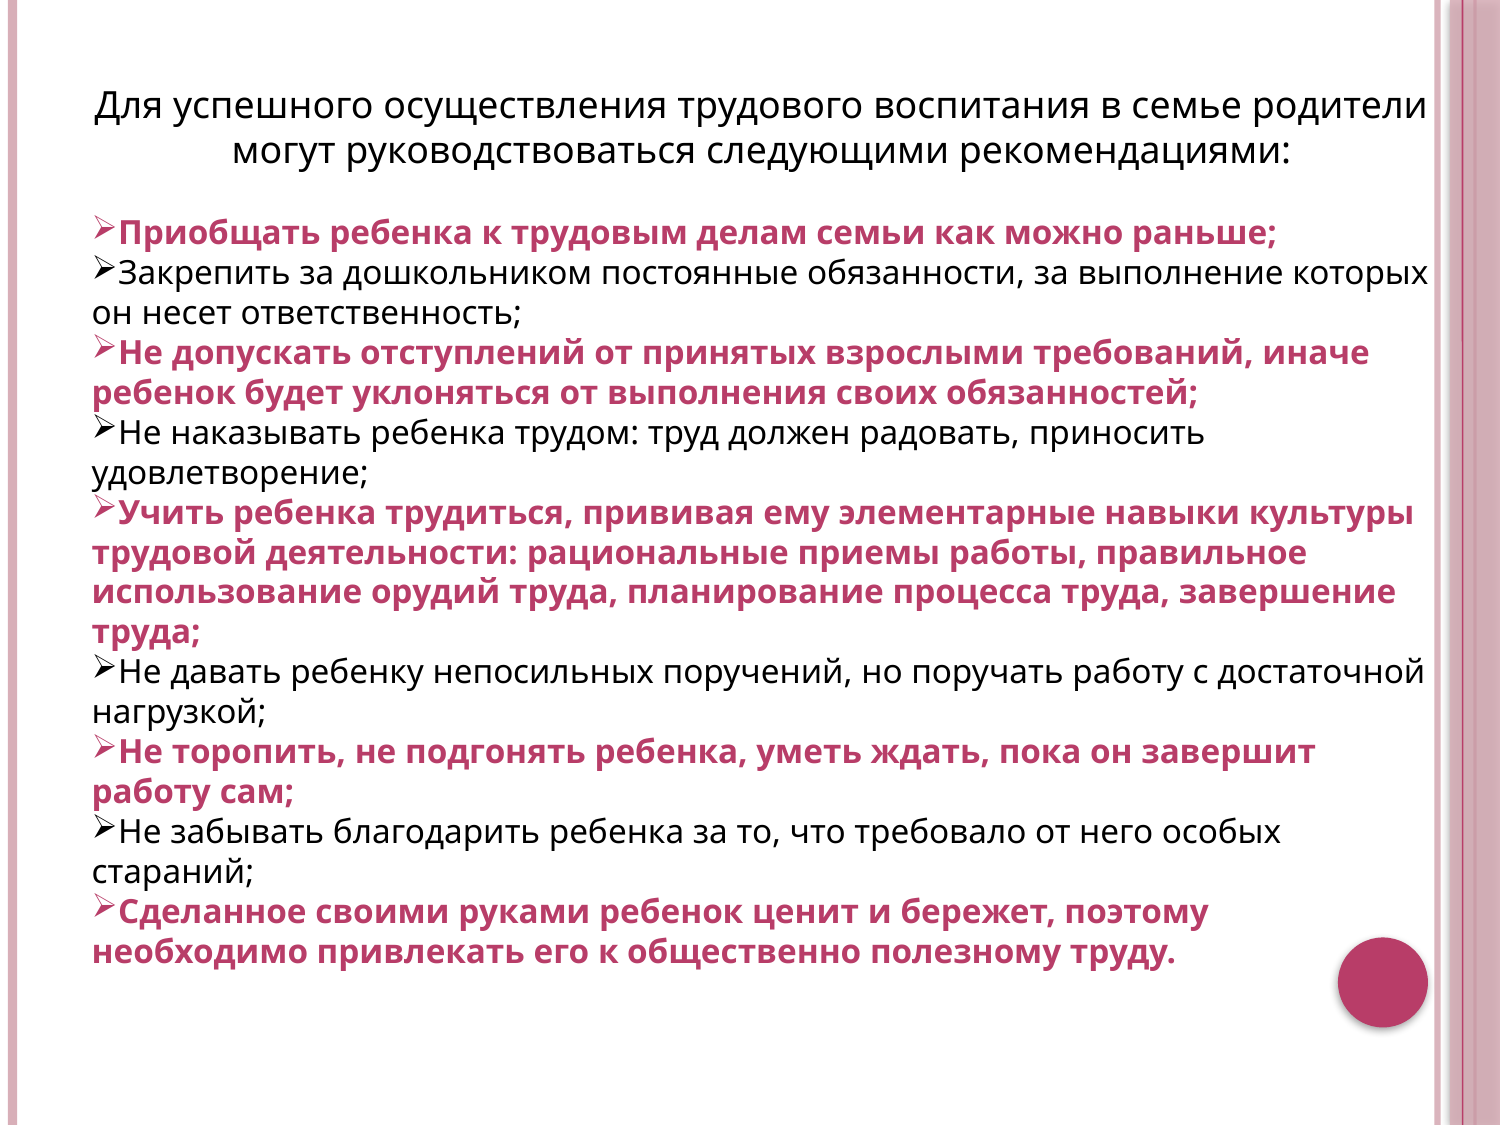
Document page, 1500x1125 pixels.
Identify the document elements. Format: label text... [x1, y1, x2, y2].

text_box Для успешного осуществления трудового воспитания в семье родители могут руководствоваться следующими рекомендациями: Приобщать ребенка к трудовым делам семьи как можно раньше; Закрепить за дошкольником постоянные обязанности, за выполнение которых он несет ответственность; Не допускать отступлений от принятых взрослыми требований, иначе ребенок будет уклоняться от выполнения своих обязанностей; Не наказывать ребенка трудом: труд должен радовать, приносить удовлетворение; Учить ребенка трудиться, прививая ему элементарные навыки культуры трудовой деятельности: рациональные приемы работы, правильное использование орудий труда, планирование процесса труда, завершение труда; Не давать ребенку непосильных поручений, но поручать работу с достаточной нагрузкой; Не торопить, не подгонять ребенка, уметь ждать, пока он завершит работу сам; Не забывать благодарить ребенка за то, что требовало от него особых стараний; Сделанное своими руками ребенок ценит и бережет, поэтому необходимо привлекать его к общественно полезному труду. [76, 73, 1447, 1018]
